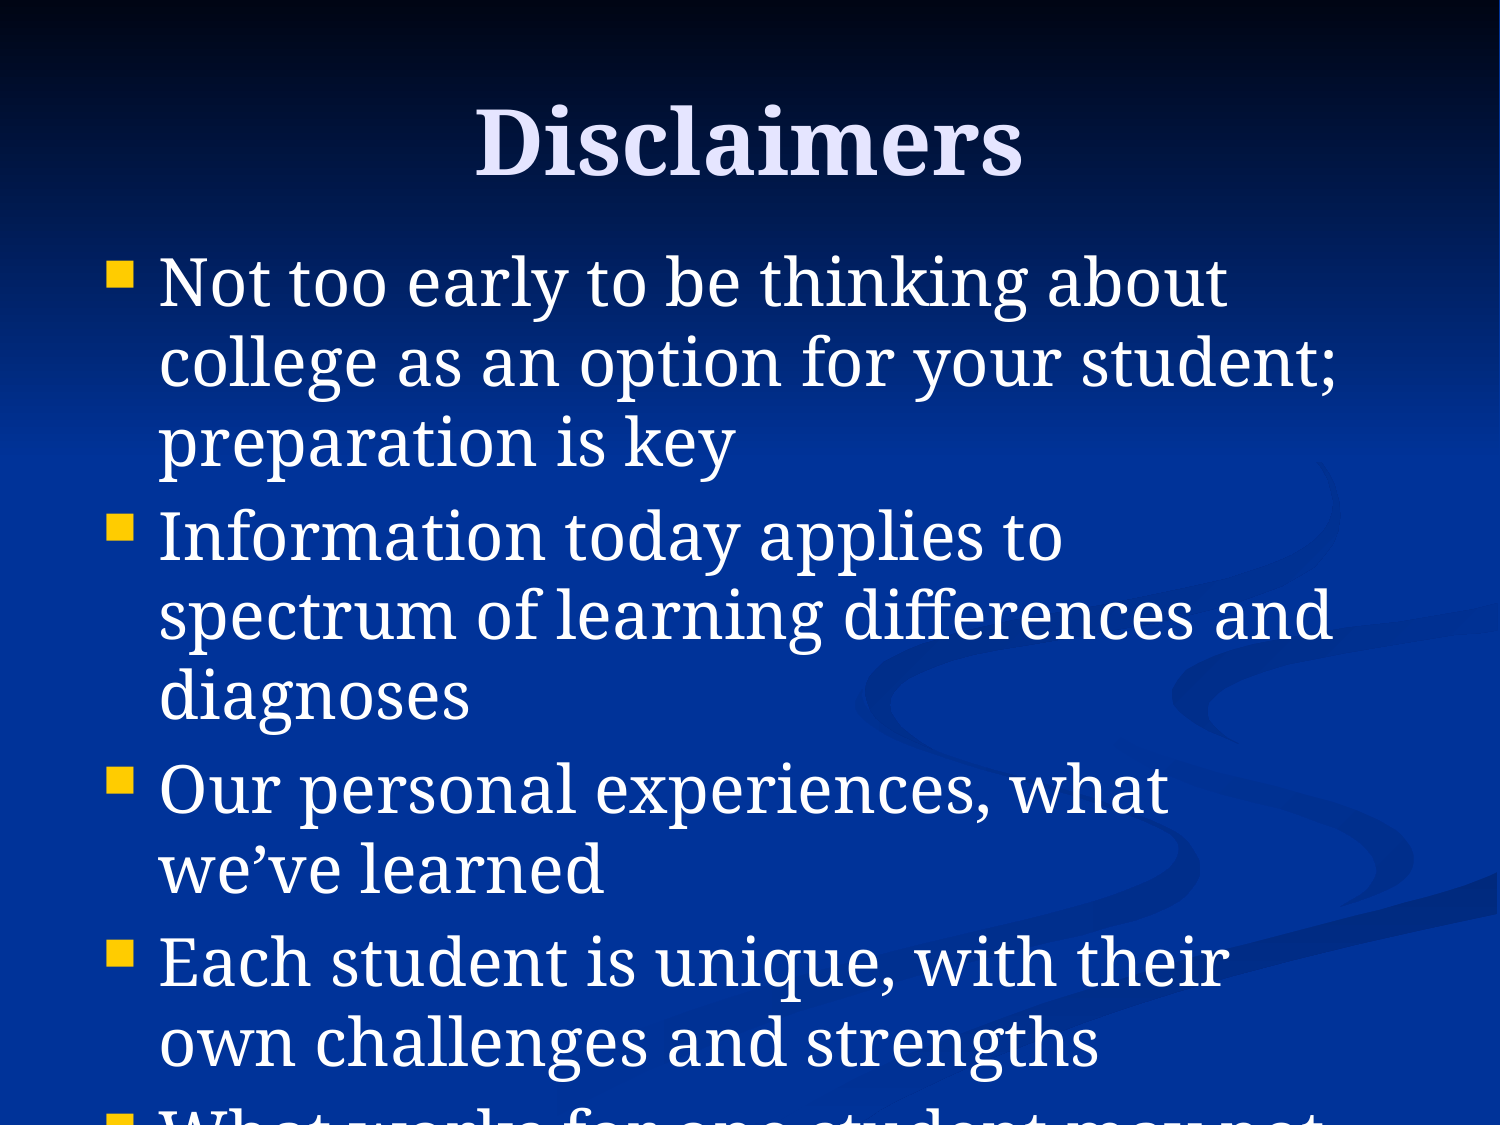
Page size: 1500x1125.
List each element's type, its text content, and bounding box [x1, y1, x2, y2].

title Disclaimers [74, 44, 1426, 233]
list Not too early to be thinking about college as an option for your student; preparation is key Information today applies to spectrum of learning differences and diagnoses Our personal experiences, what we’ve learned Each student is unique, with their own challenges and strengths What works for one student may not for another [87, 232, 1363, 1026]
